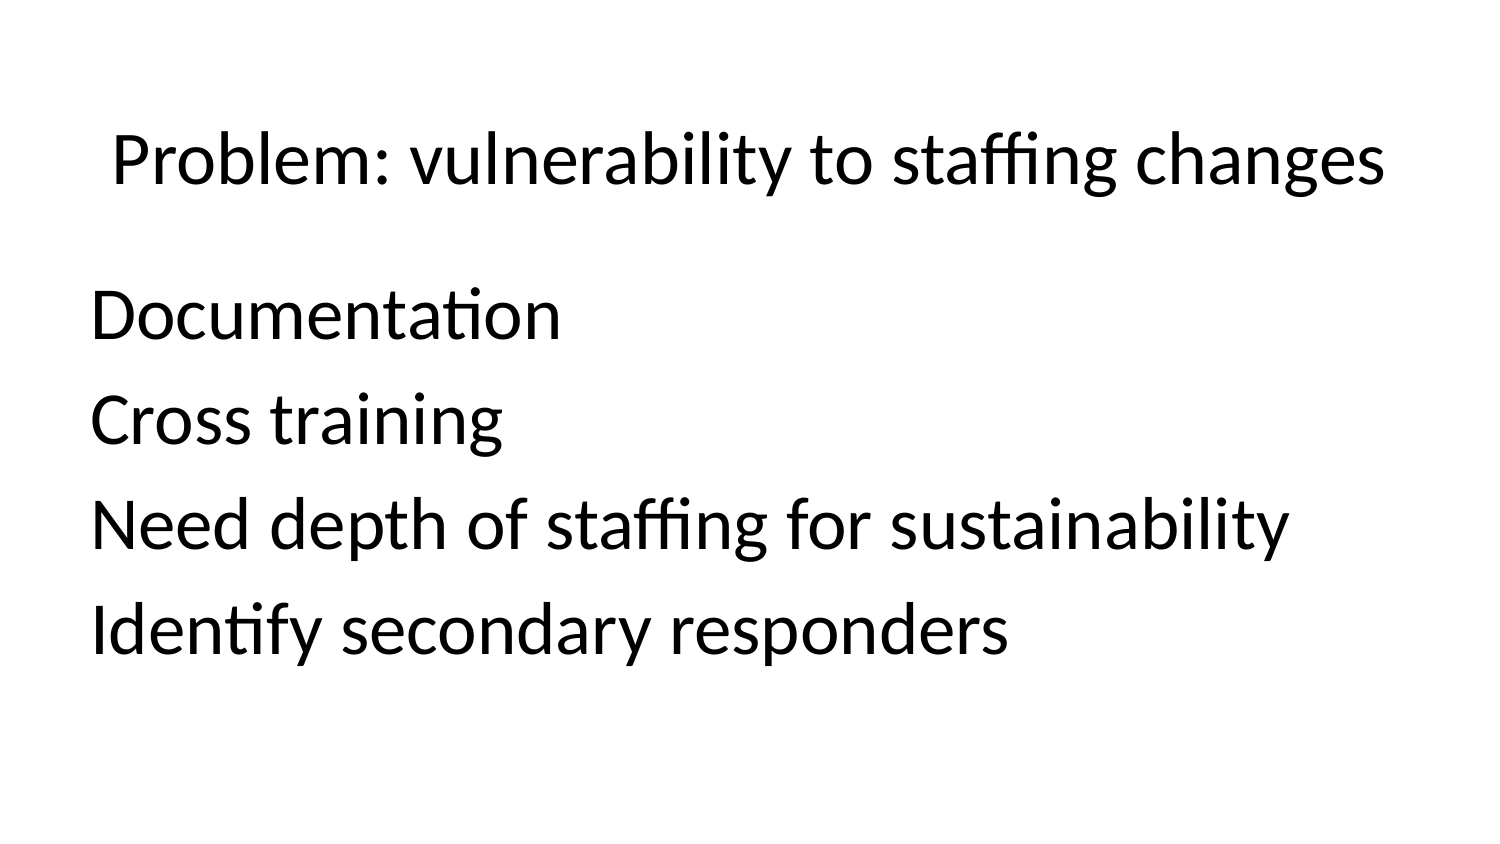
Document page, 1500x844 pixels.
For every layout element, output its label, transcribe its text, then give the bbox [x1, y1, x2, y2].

list Documentation Cross training Need depth of staffing for sustainability Identify secondary responders [75, 250, 1425, 809]
title Problem: vulnerability to staffing changes [75, 73, 1425, 215]
